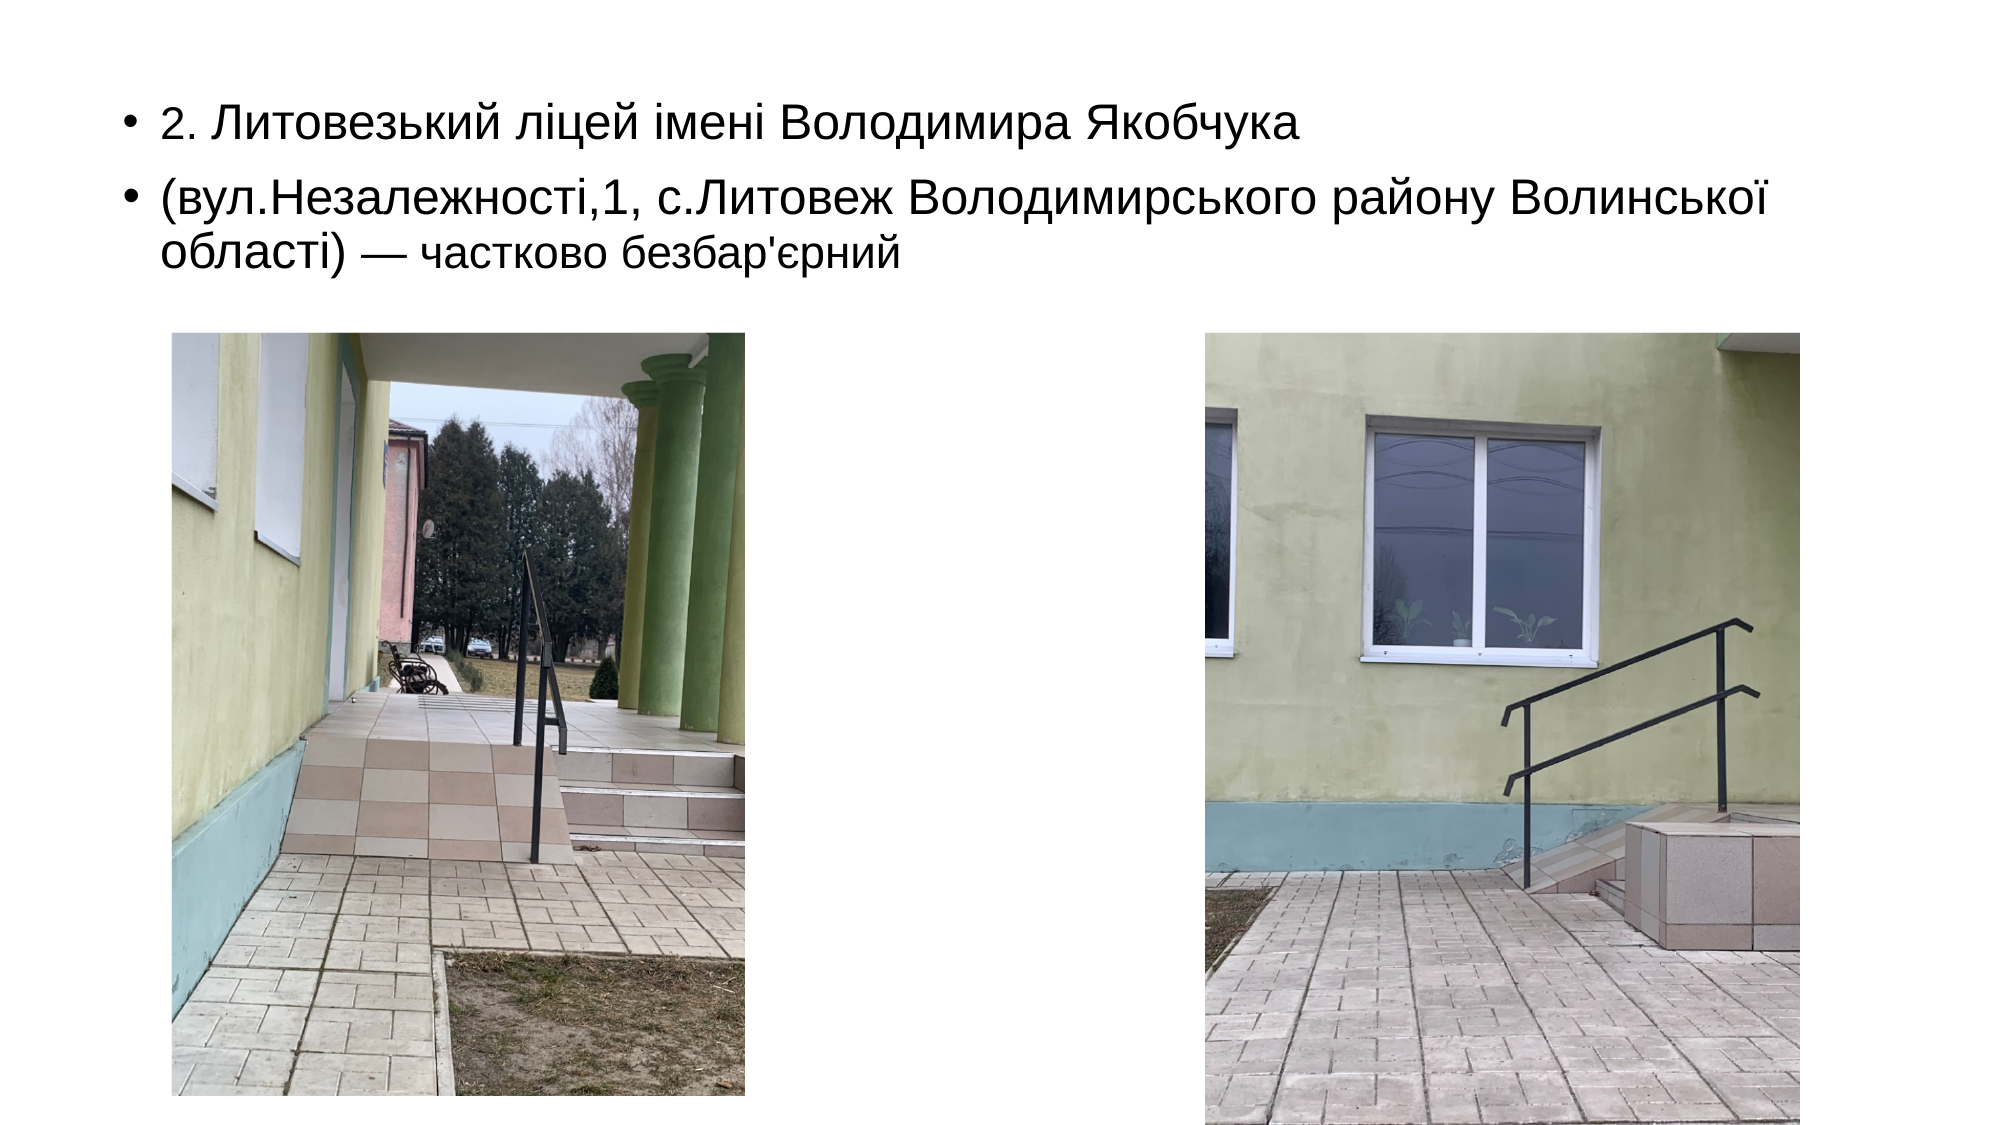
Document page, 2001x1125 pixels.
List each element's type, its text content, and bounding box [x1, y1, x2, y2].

picture [1105, 334, 1899, 1124]
list 2. Литовезький ліцей імені Володимира Якобчука (вул.Незалежності,1, с.Литовеж Володимирського району Волинської області) — частково безбар'єрний [107, 88, 1909, 1004]
picture [76, 333, 840, 1095]
